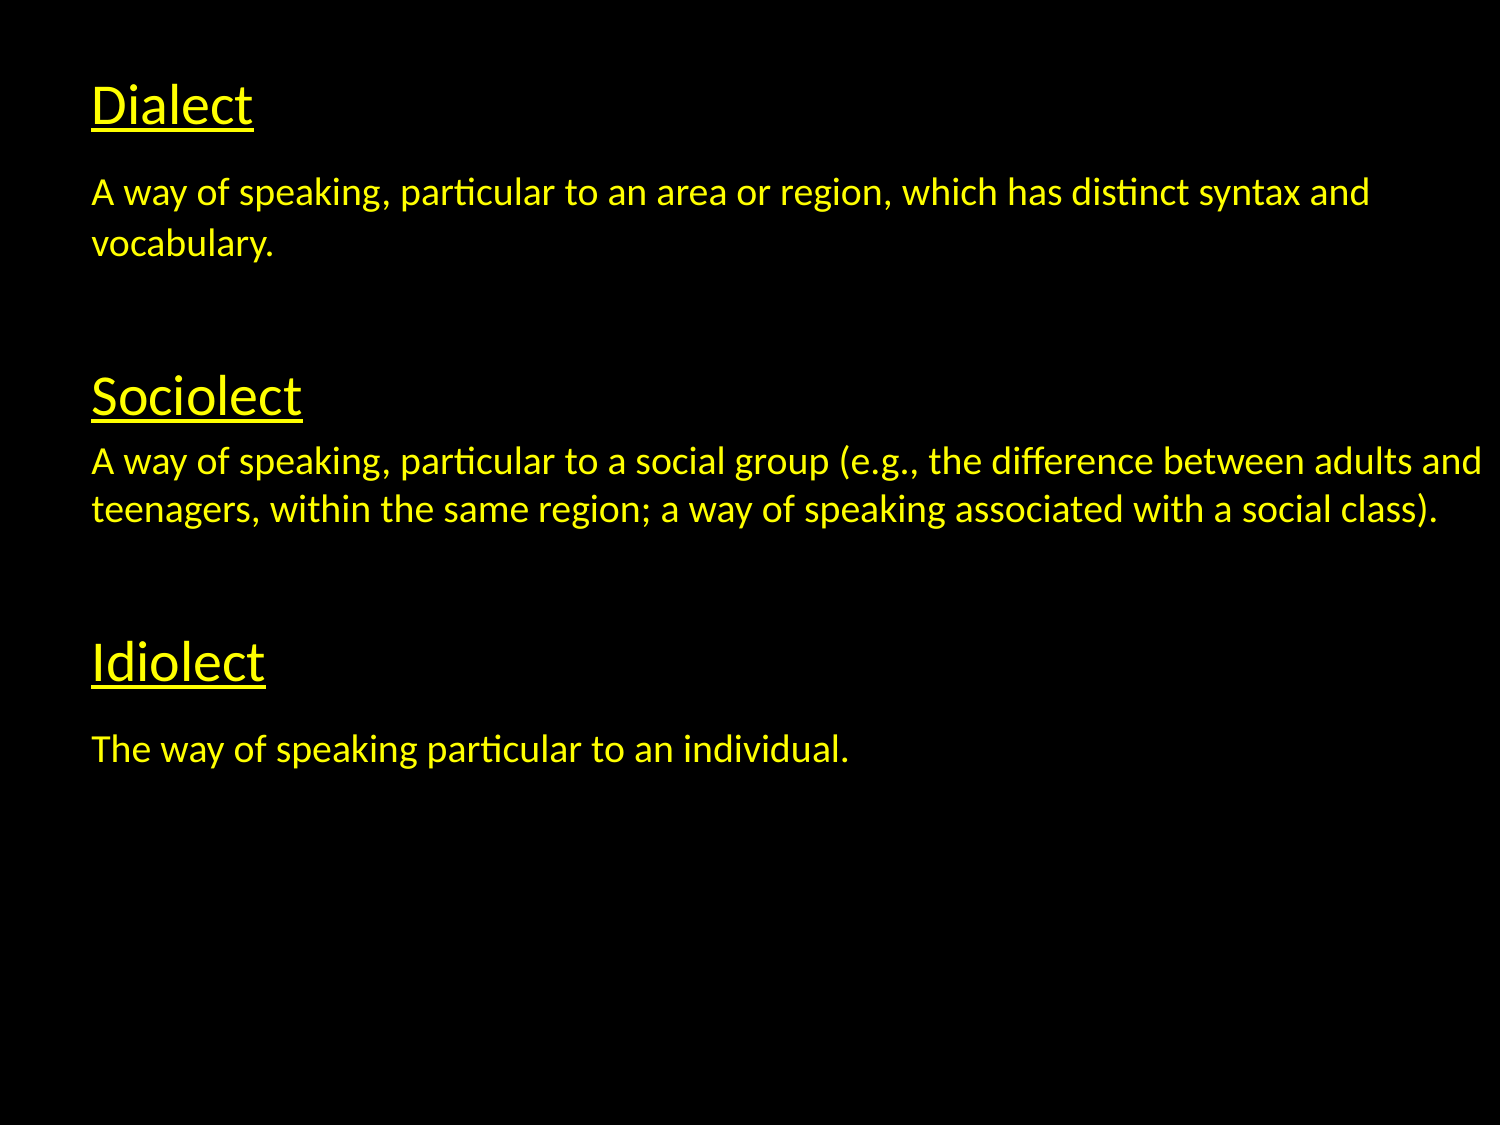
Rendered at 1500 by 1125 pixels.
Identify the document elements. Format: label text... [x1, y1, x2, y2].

list Dialect A way of speaking, particular to an area or region, which has distinct syntax and vocabulary. Sociolect A way of speaking, particular to a social group (e.g., the difference between adults and teenagers, within the same region; a way of speaking associated with a social class). Idiolect The way of speaking particular to an individual. [23, 58, 1500, 801]
